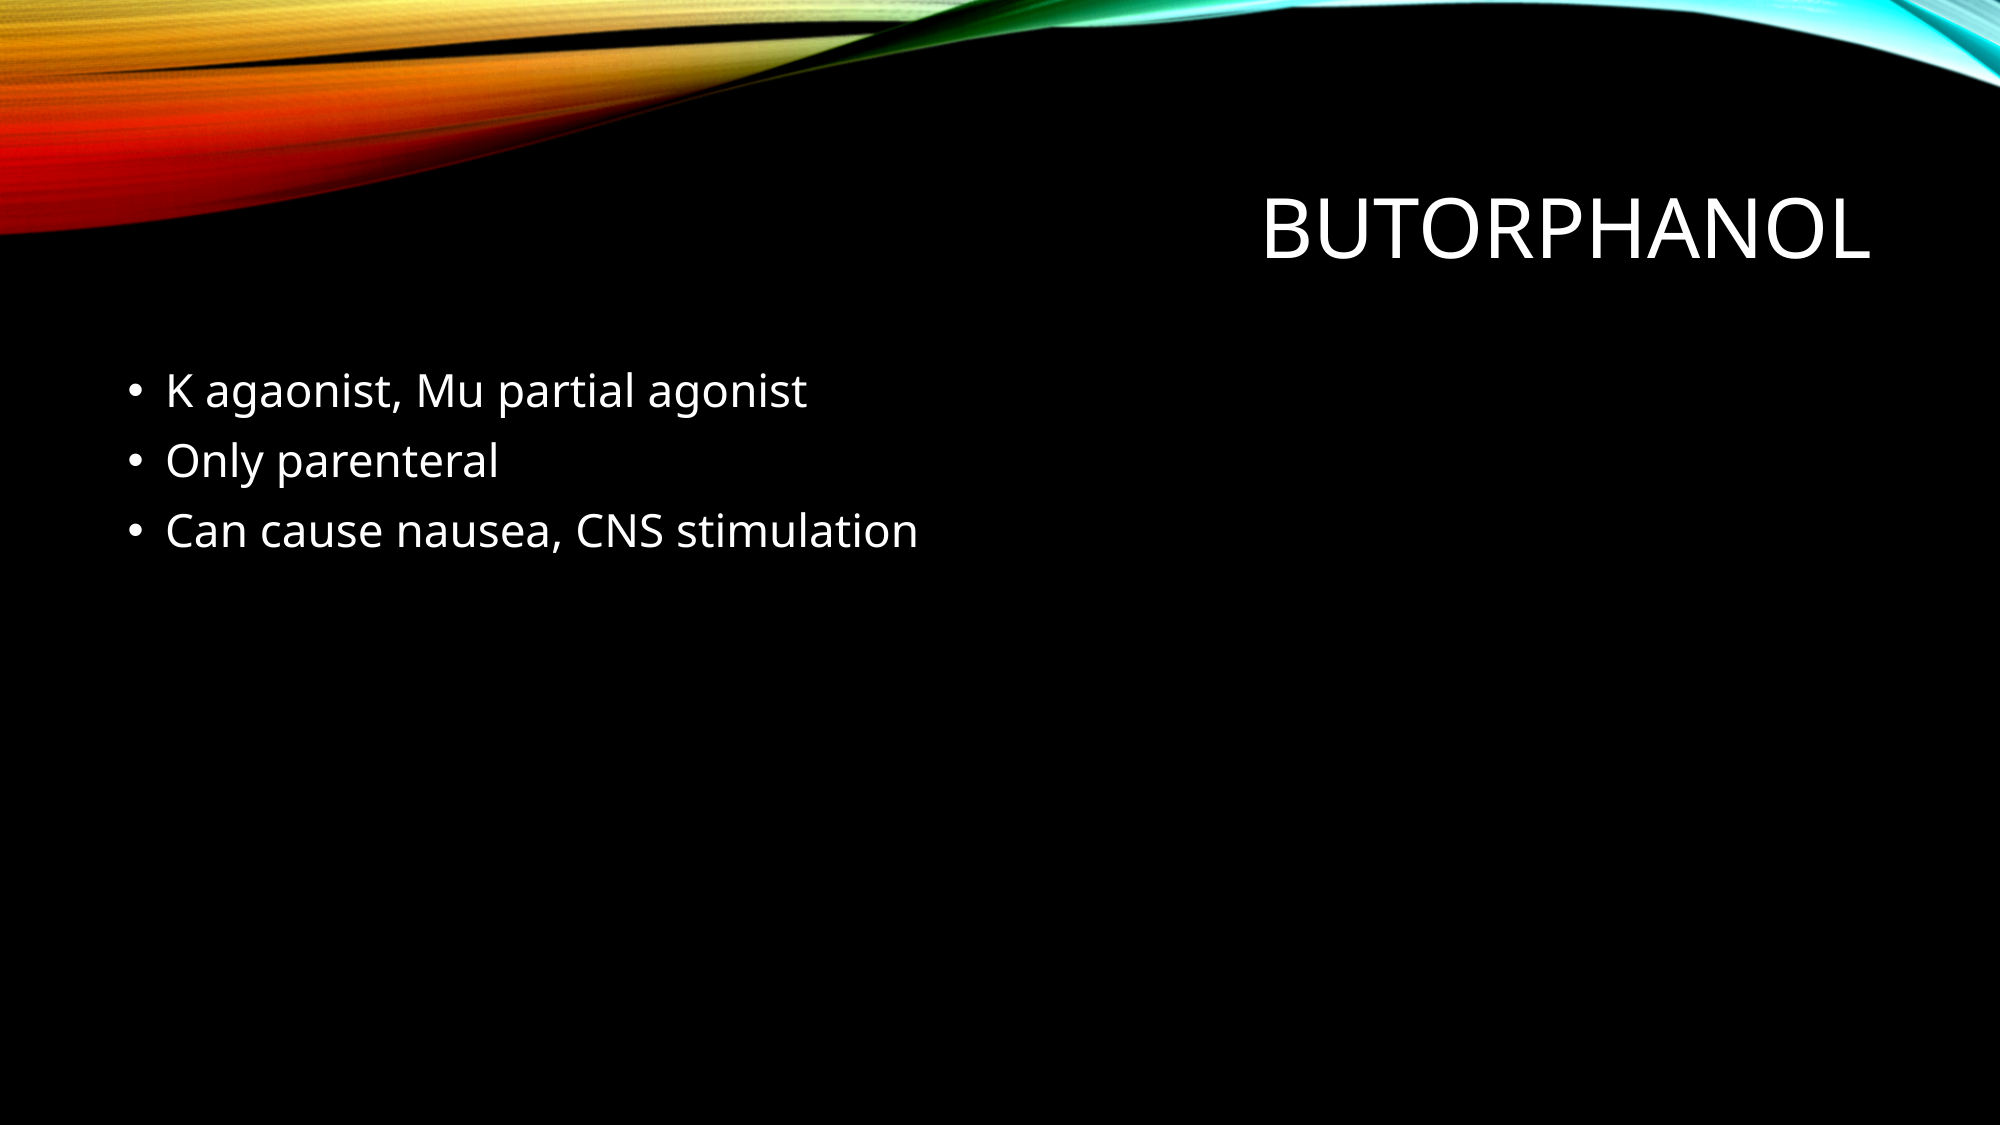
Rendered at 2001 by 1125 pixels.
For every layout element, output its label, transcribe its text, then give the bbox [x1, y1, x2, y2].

picture [0, 0, 2000, 237]
title Butorphanol [474, 125, 1888, 338]
list K agaonist, Mu partial agonist Only parenteral Can cause nausea, CNS stimulation [112, 360, 1888, 1021]
